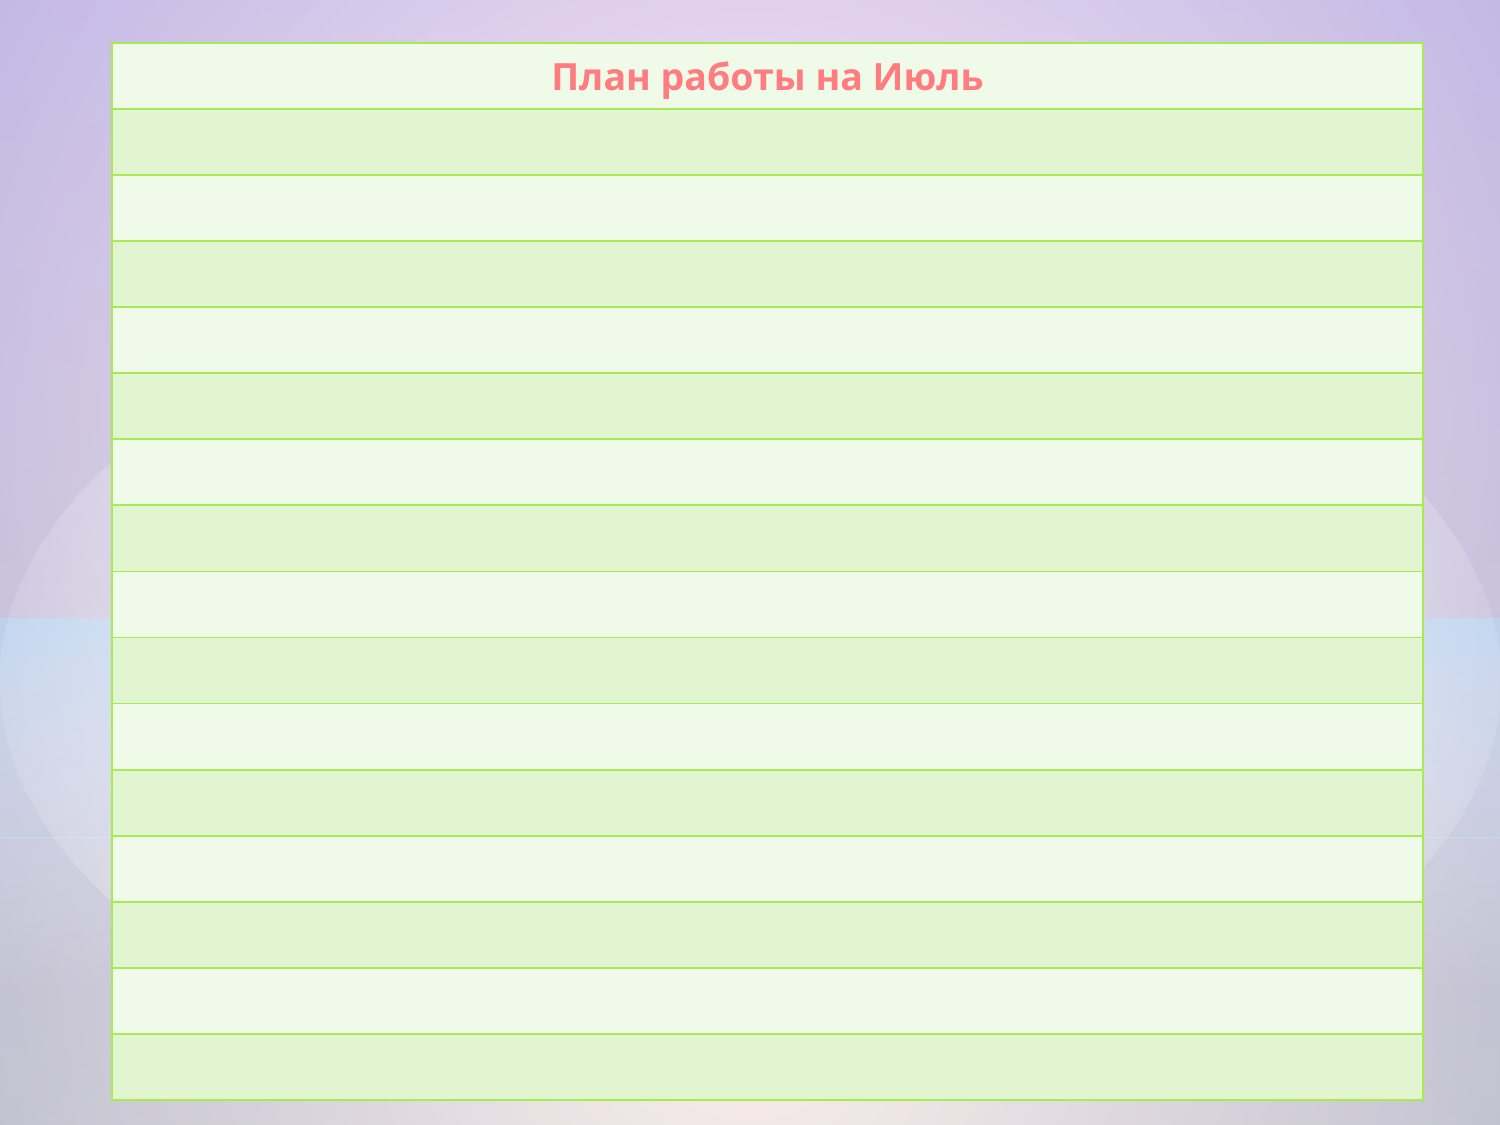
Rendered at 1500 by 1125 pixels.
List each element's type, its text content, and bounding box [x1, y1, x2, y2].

table_cell [113, 704, 1422, 769]
table_cell [113, 837, 1422, 901]
table_cell [113, 374, 1422, 438]
table_cell [113, 638, 1422, 703]
table_header План работы на Июль [113, 44, 1422, 108]
table_cell [113, 110, 1422, 174]
table_cell [113, 308, 1422, 372]
table_cell [113, 440, 1422, 504]
table_cell [113, 1035, 1422, 1099]
table_cell [113, 969, 1422, 1033]
table_cell [113, 771, 1422, 835]
table_cell [113, 242, 1422, 306]
table_cell [113, 506, 1422, 571]
table_cell [113, 903, 1422, 967]
table_cell [113, 572, 1422, 637]
table_cell [113, 176, 1422, 240]
